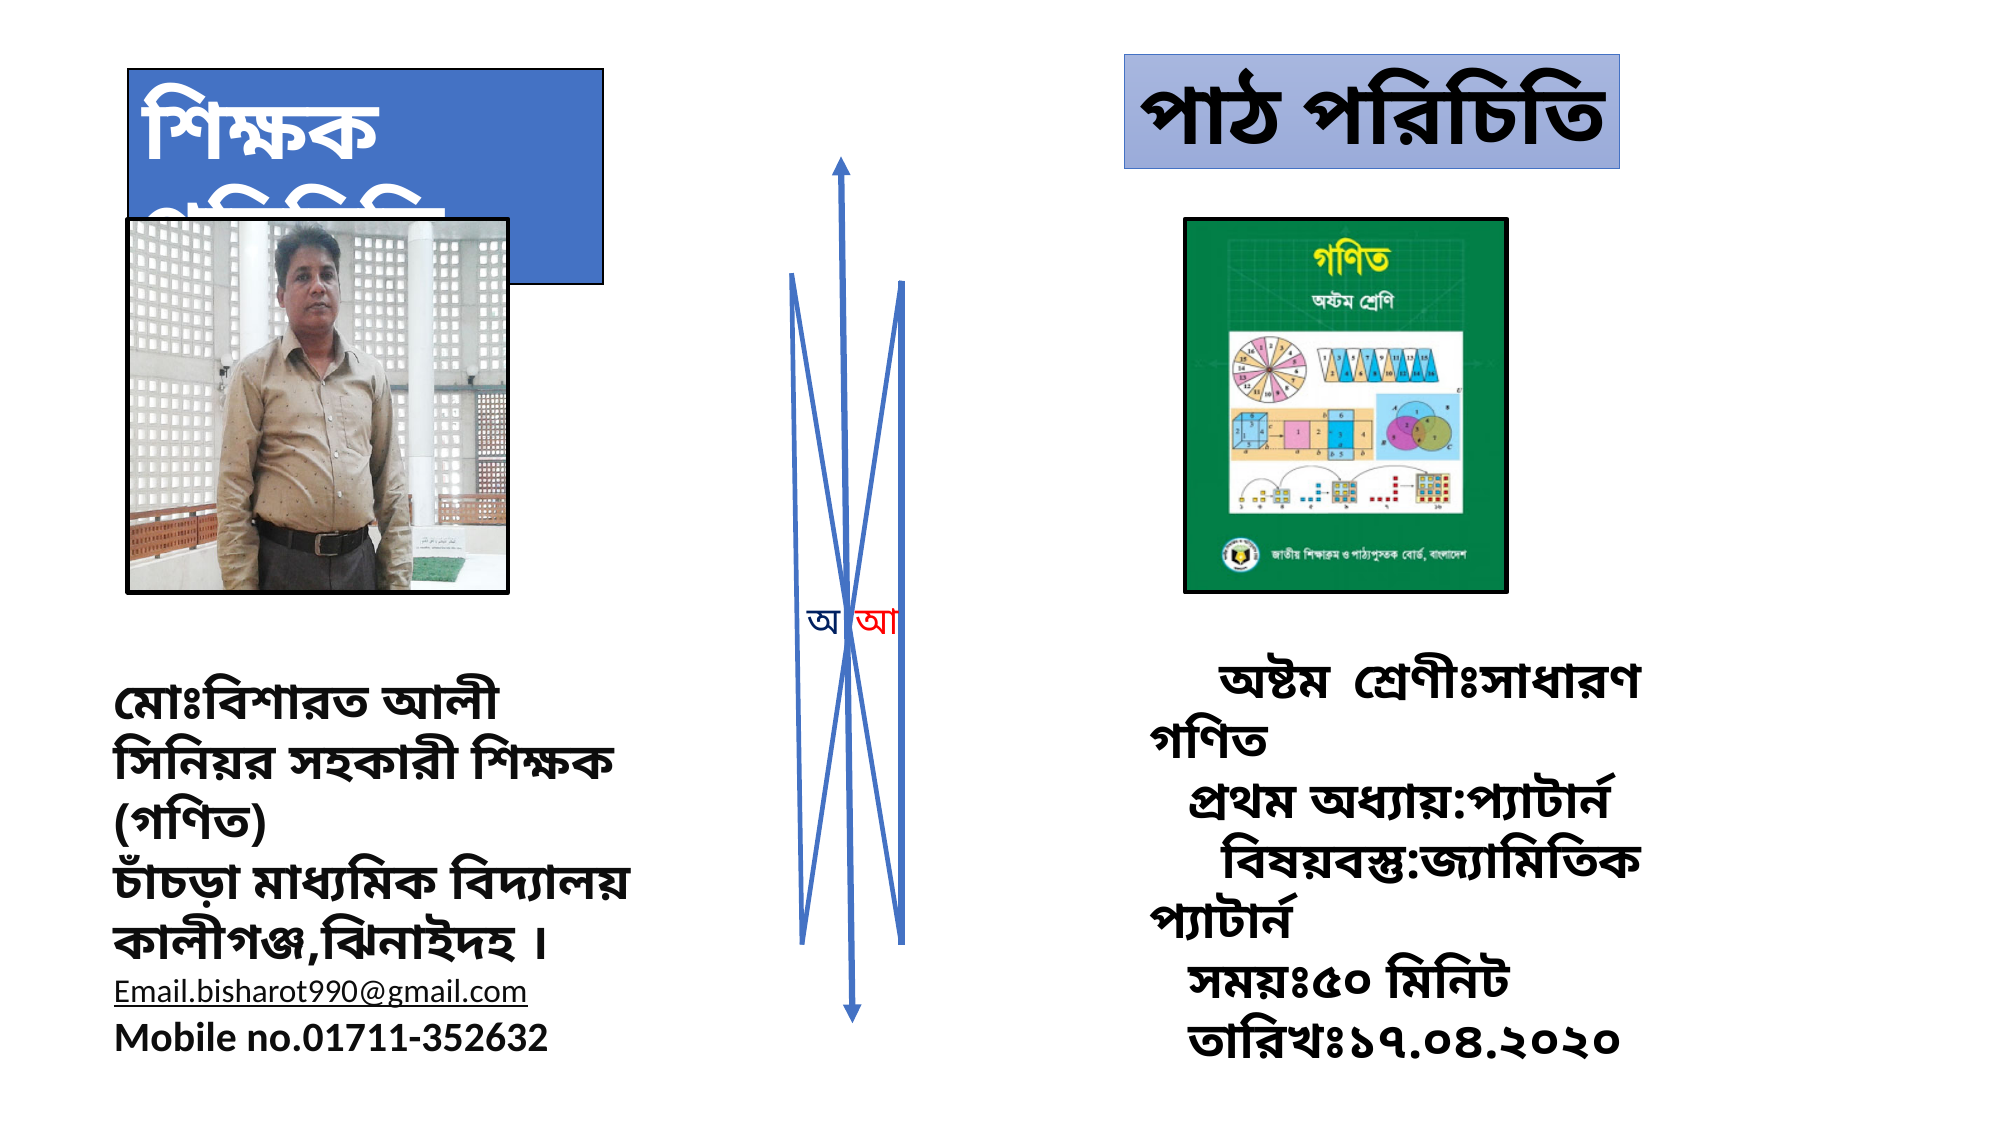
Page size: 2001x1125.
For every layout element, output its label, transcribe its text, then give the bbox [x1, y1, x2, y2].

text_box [791, 273, 902, 945]
text_box মোঃবিশারত আলী সিনিয়র সহকারী শিক্ষক (গণিত) চাঁচড়া মাধ্যমিক বিদ্যালয় কালীগঞ্জ,ঝিনাইদহ । Email.bisharot990@gmail.com Mobile no.01711-352632 [99, 661, 649, 1112]
text_box পাঠ পরিচিতি [1124, 54, 1620, 169]
text_box অষ্টম শ্রেণীঃসাধারণ গণিত প্রথম অধ্যায়:প্যাটার্ন বিষয়বস্তু:জ্যামিতিক প্যাটার্ন সময়ঃ৫০ মিনিট তারিখঃ১৭.০৪.২০২০ [1134, 640, 1657, 1076]
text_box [840, 945, 853, 1024]
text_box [801, 280, 902, 945]
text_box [840, 156, 853, 273]
picture [129, 221, 506, 590]
text_box শিক্ষক পরিচিতি [127, 68, 604, 285]
picture [1187, 221, 1505, 590]
